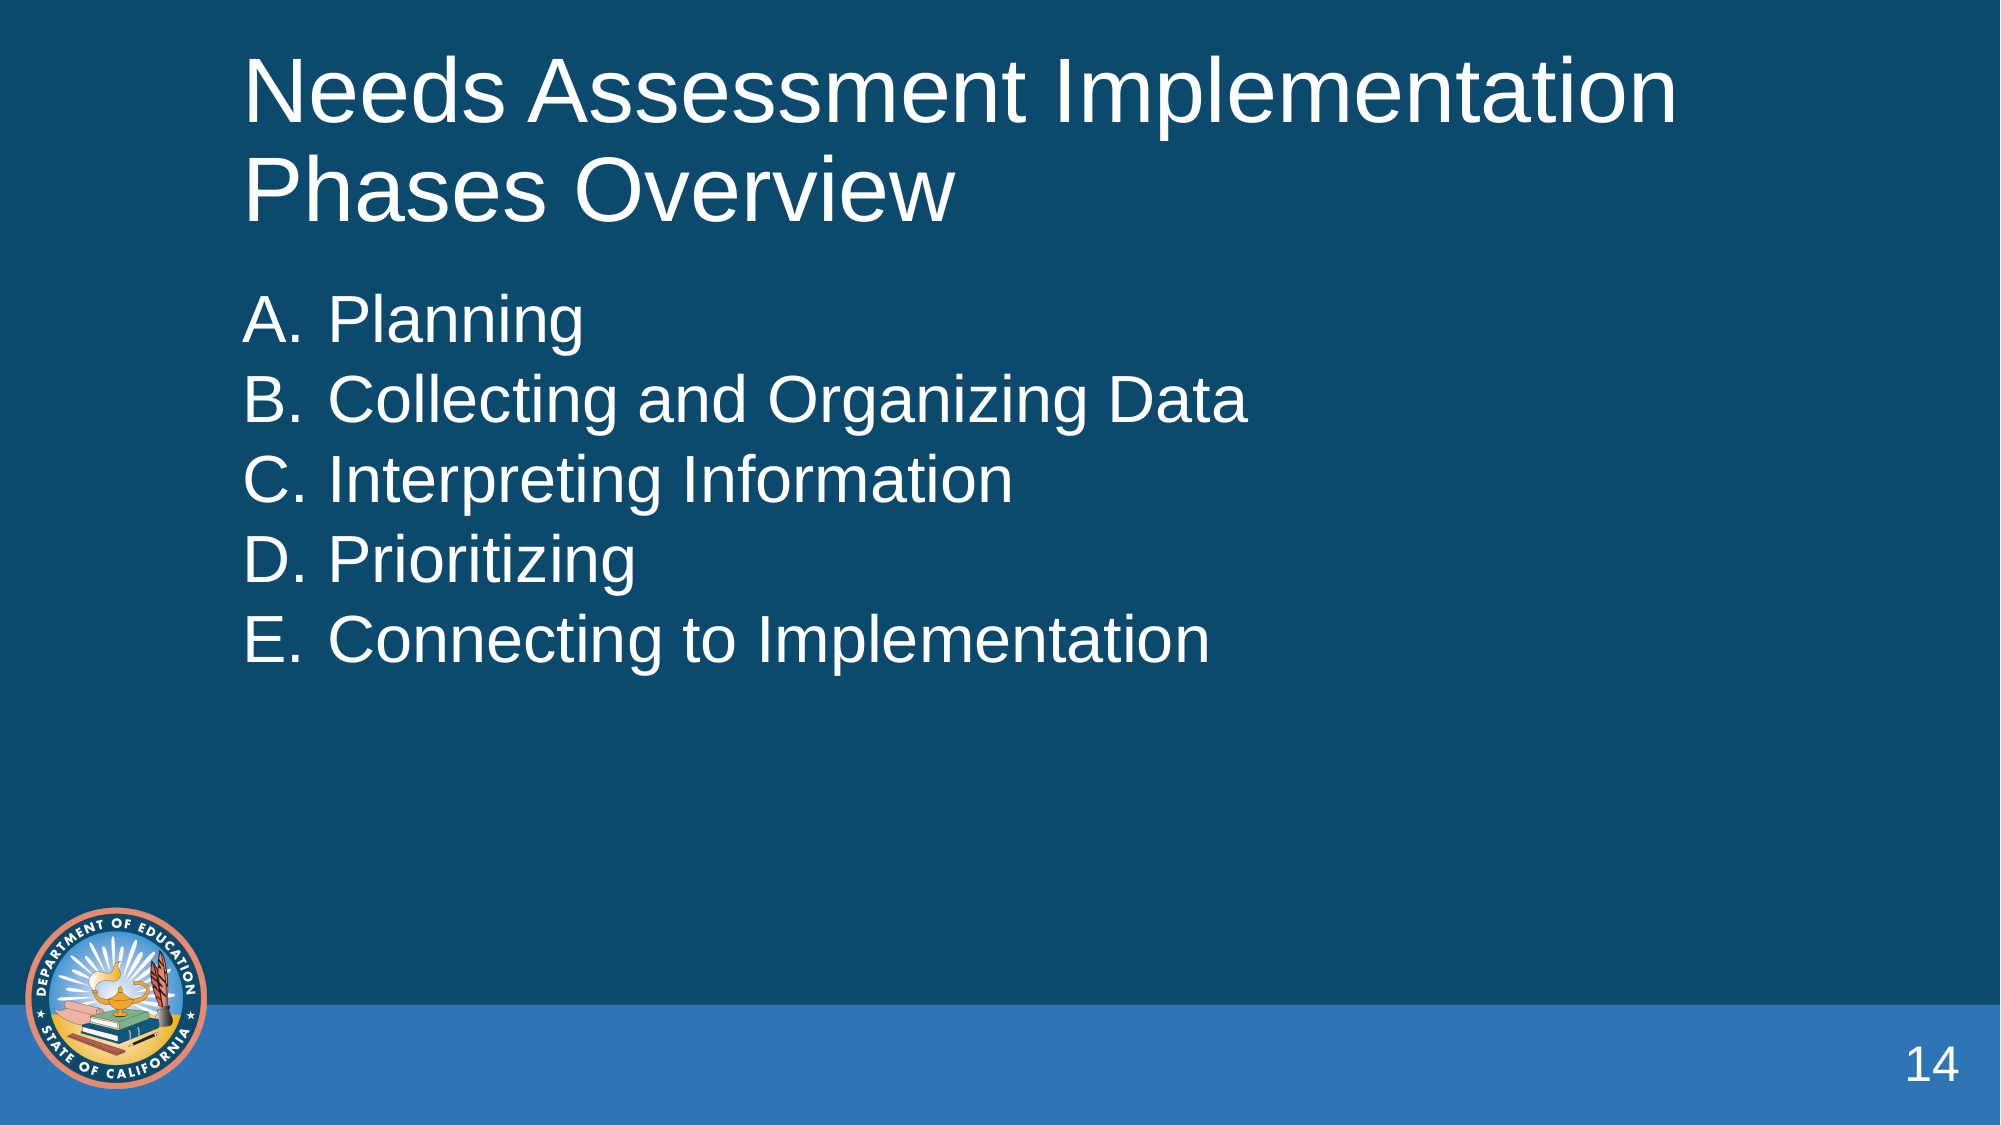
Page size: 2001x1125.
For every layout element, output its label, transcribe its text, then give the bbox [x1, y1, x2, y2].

list Planning Collecting and Organizing Data Interpreting Information Prioritizing Connecting to Implementation [227, 268, 1945, 994]
title Needs Assessment Implementation Phases Overview [227, 33, 1945, 251]
picture [24, 905, 209, 1092]
slide_number 14 [1524, 1031, 1975, 1092]
